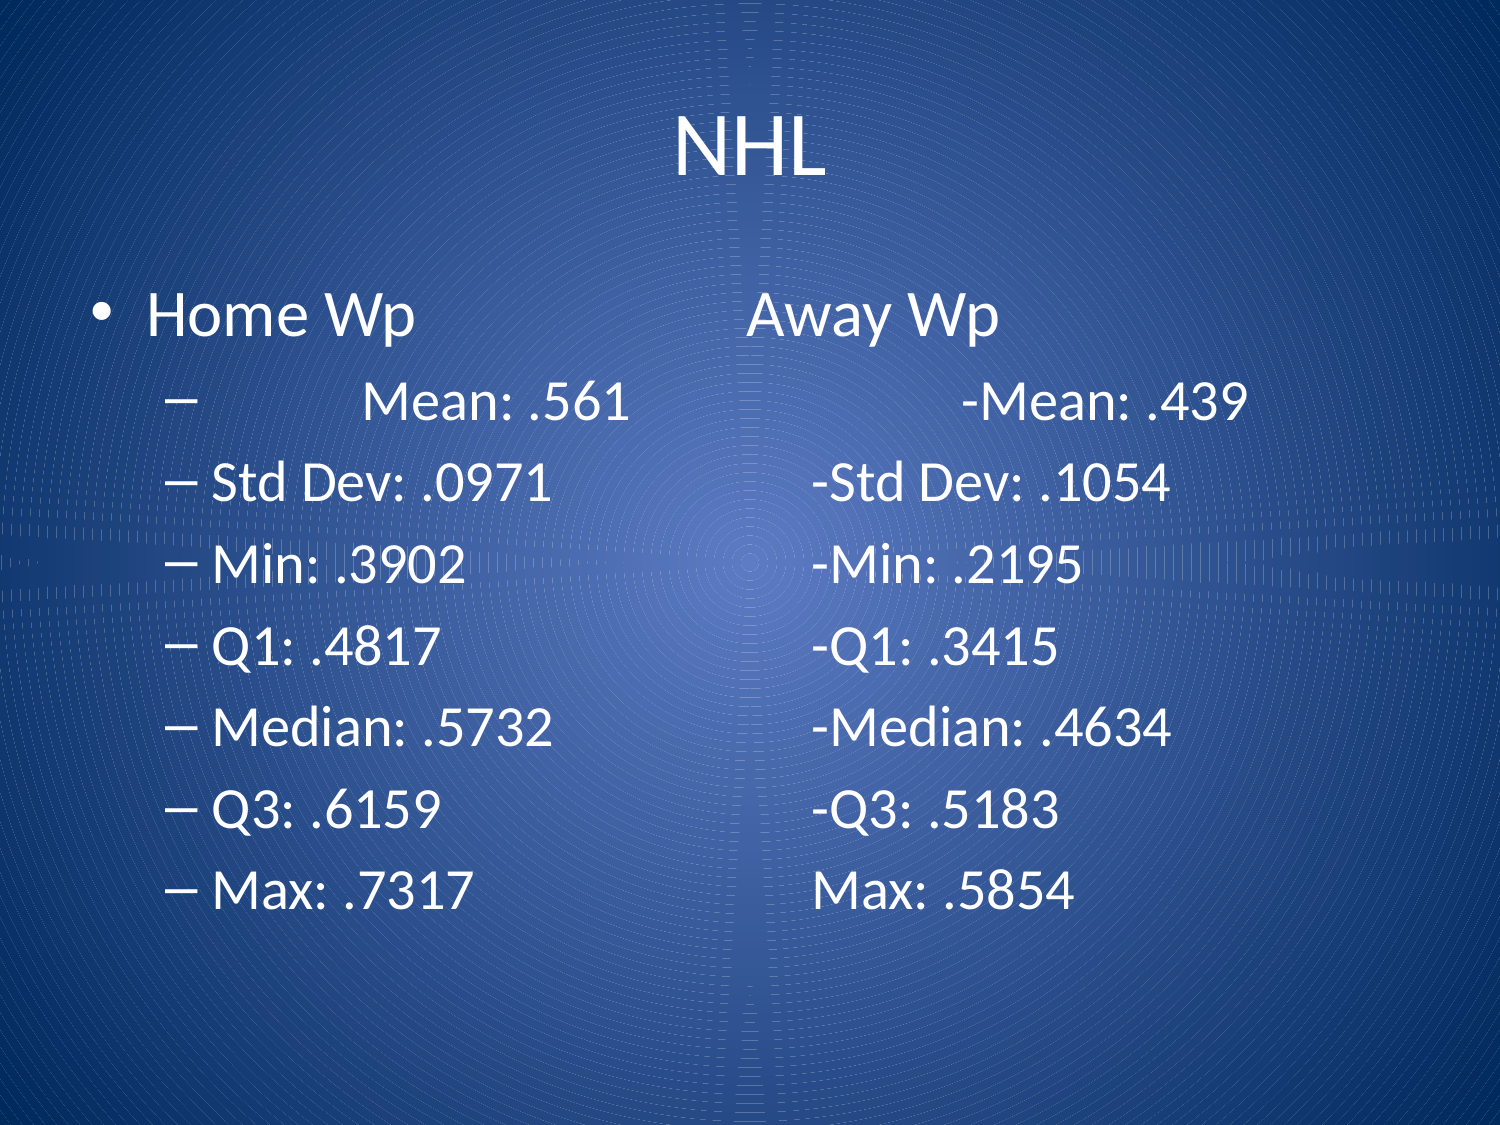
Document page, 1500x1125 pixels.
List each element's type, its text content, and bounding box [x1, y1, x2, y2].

title NHL [75, 45, 1425, 233]
list Home Wp Away Wp Mean: .561 -Mean: .439 Std Dev: .0971 -Std Dev: .1054 Min: .3902 -Min: .2195 Q1: .4817 -Q1: .3415 Median: .5732 -Median: .4634 Q3: .6159 -Q3: .5183 Max: .7317 Max: .5854 [75, 262, 1425, 1005]
